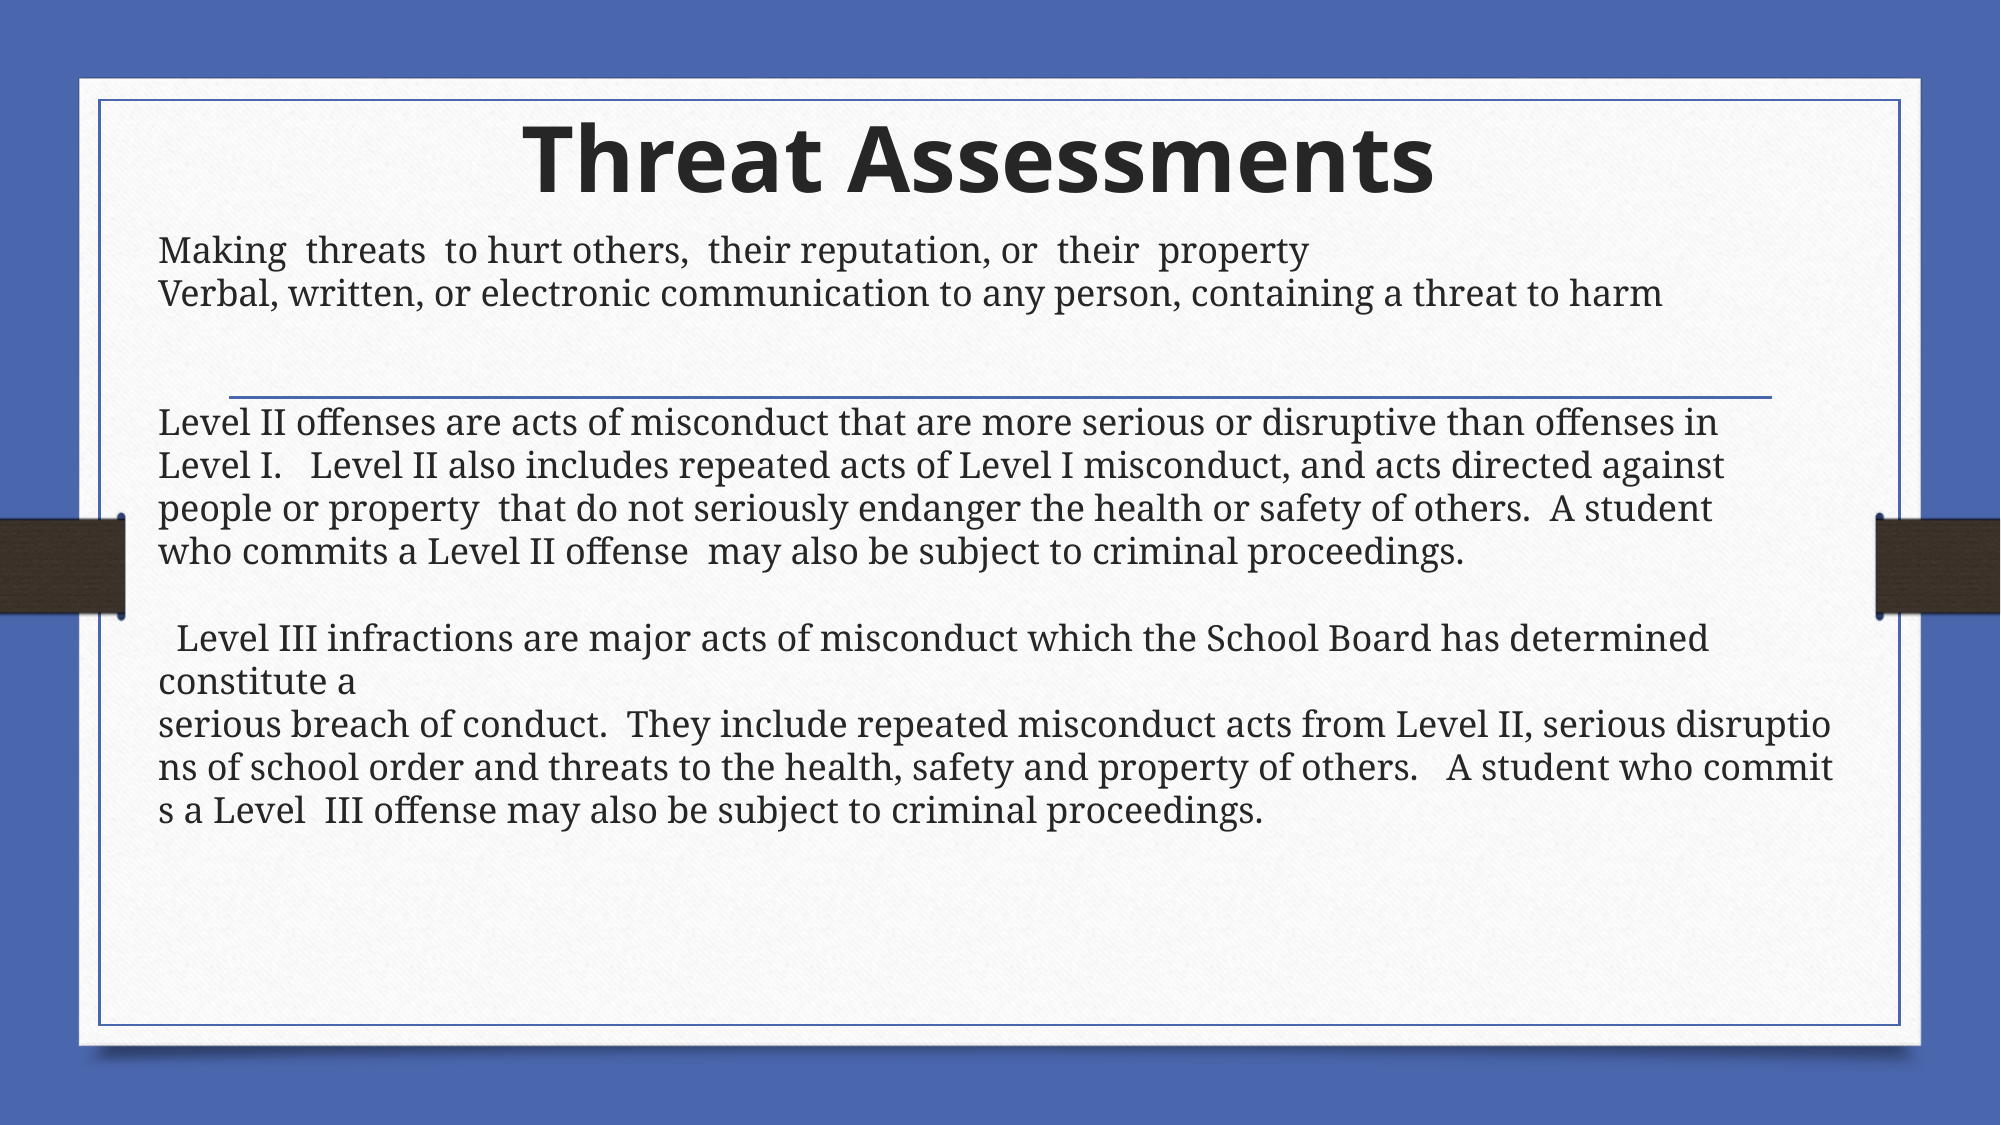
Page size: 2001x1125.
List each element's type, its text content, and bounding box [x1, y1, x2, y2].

title Threat Assessments [440, 0, 1519, 219]
list Making threats to hurt others, their reputation, or their property Verbal, written, or electronic communication to any person, containing a threat to harm Level II offenses are acts of misconduct that are more serious or disruptive than offenses in Level I. Level II also includes repeated acts of Level I misconduct, and acts directed against people or property that do not seriously endanger the health or safety of others. A student who commits a Level II offense may also be subject to criminal proceedings. Level III infractions are major acts of misconduct which the School Board has determined constitute a serious breach of conduct. They include repeated misconduct acts from Level II, serious disruptions of school order and threats to the health, safety and property of others. A student who commits a Level III offense may also be subject to criminal proceedings. [143, 219, 1862, 964]
picture [0, 0, 2001, 1125]
